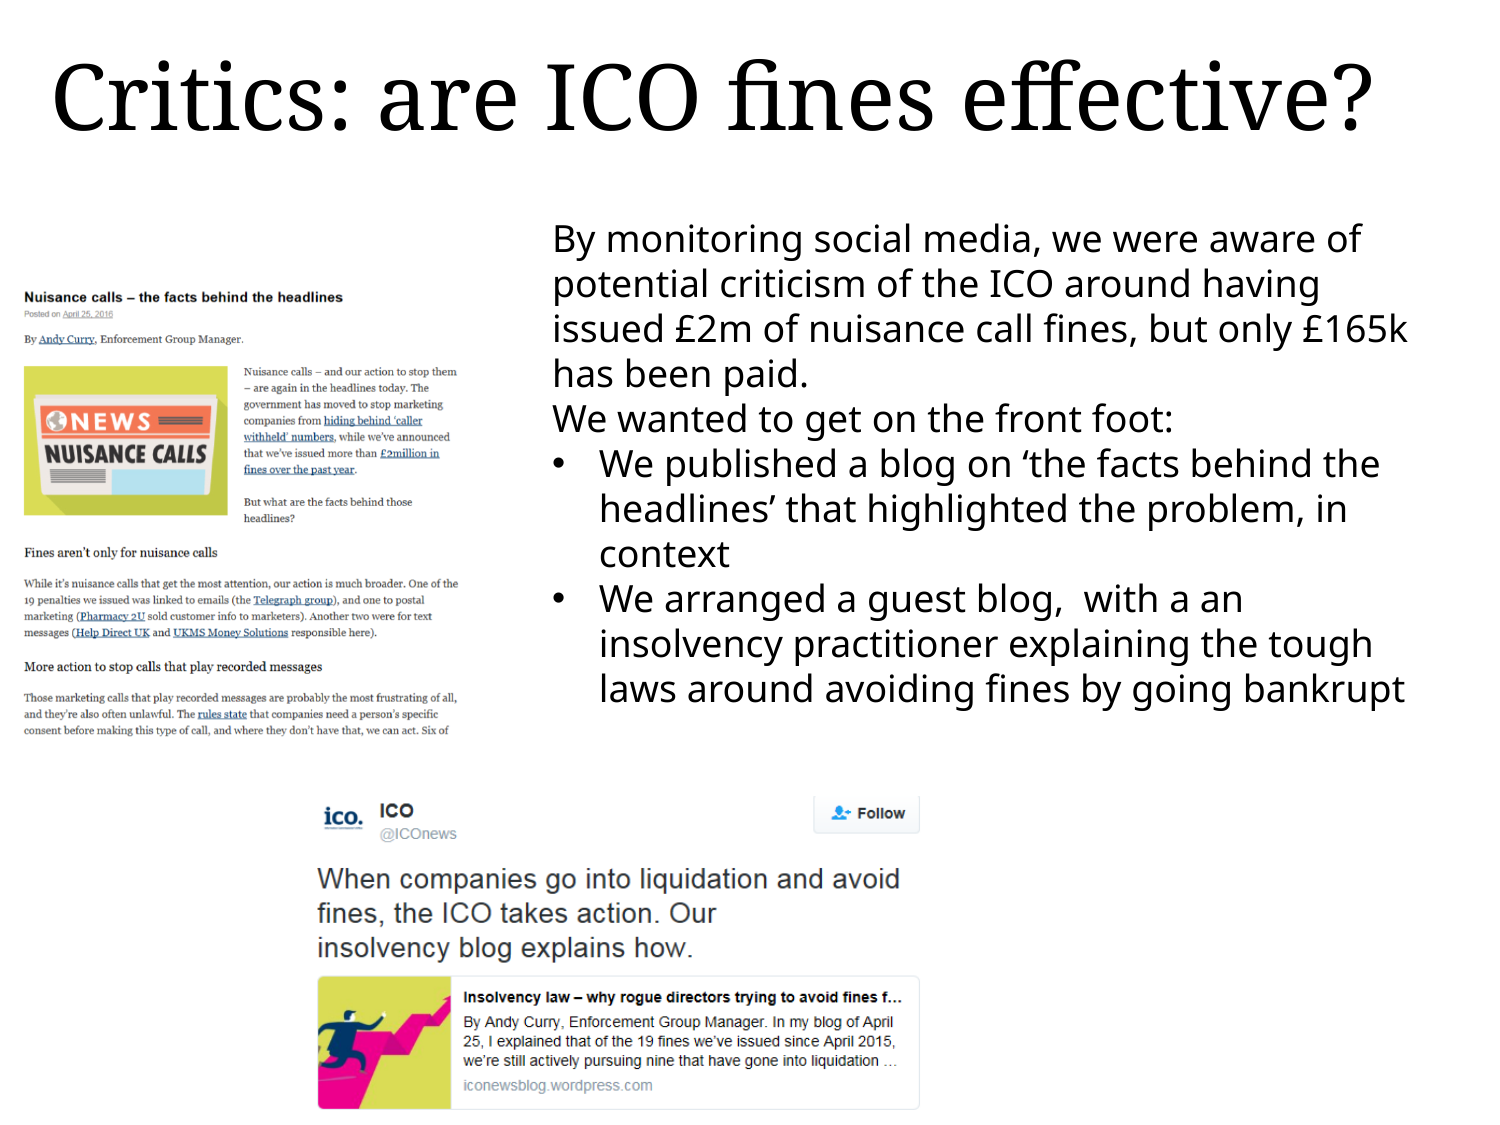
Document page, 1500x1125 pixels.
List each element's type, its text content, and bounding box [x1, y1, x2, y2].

text_box By monitoring social media, we were aware of potential criticism of the ICO around having issued £2m of nuisance call fines, but only £165k has been paid. We wanted to get on the front foot: We published a blog on ‘the facts behind the headlines’ that highlighted the problem, in context We arranged a guest blog, with a an insolvency practitioner explaining the tough laws around avoiding fines by going bankrupt [537, 208, 1447, 718]
list Critics: are ICO fines effective? [35, 30, 1412, 327]
picture [300, 795, 934, 1125]
picture [9, 278, 468, 740]
